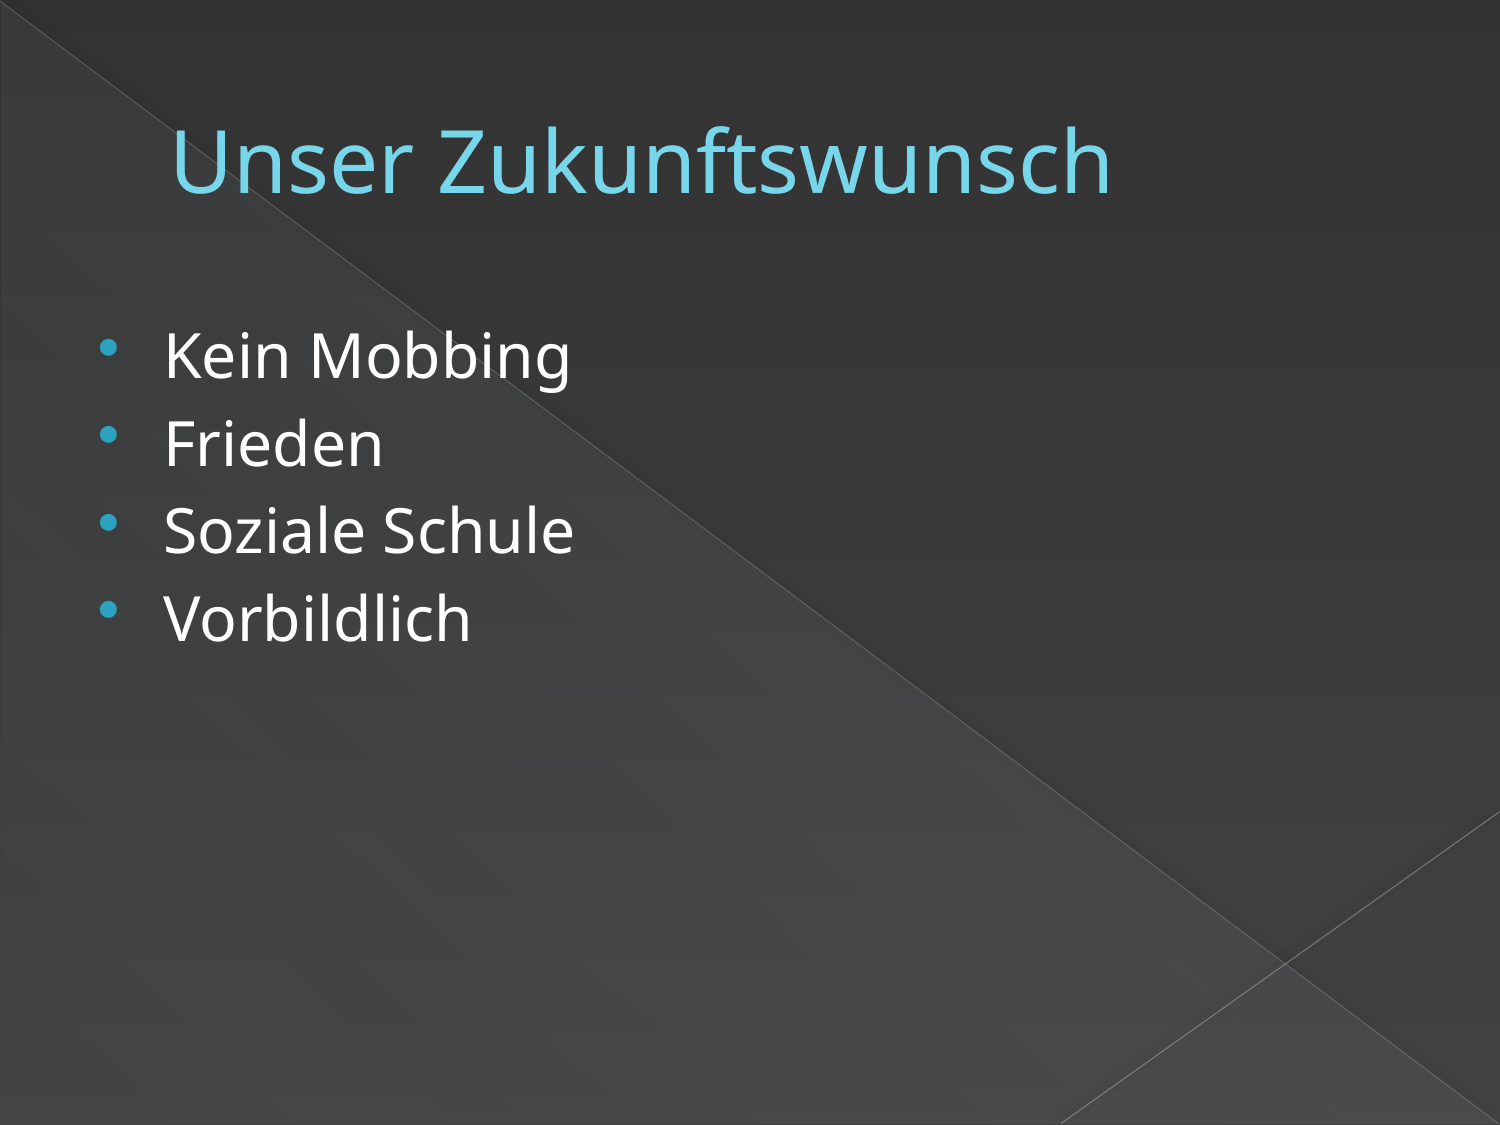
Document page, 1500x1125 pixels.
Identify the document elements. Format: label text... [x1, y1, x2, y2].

list Kein Mobbing Frieden Soziale Schule Vorbildlich [75, 308, 1425, 1059]
title Unser Zukunftswunsch [75, 43, 1425, 274]
